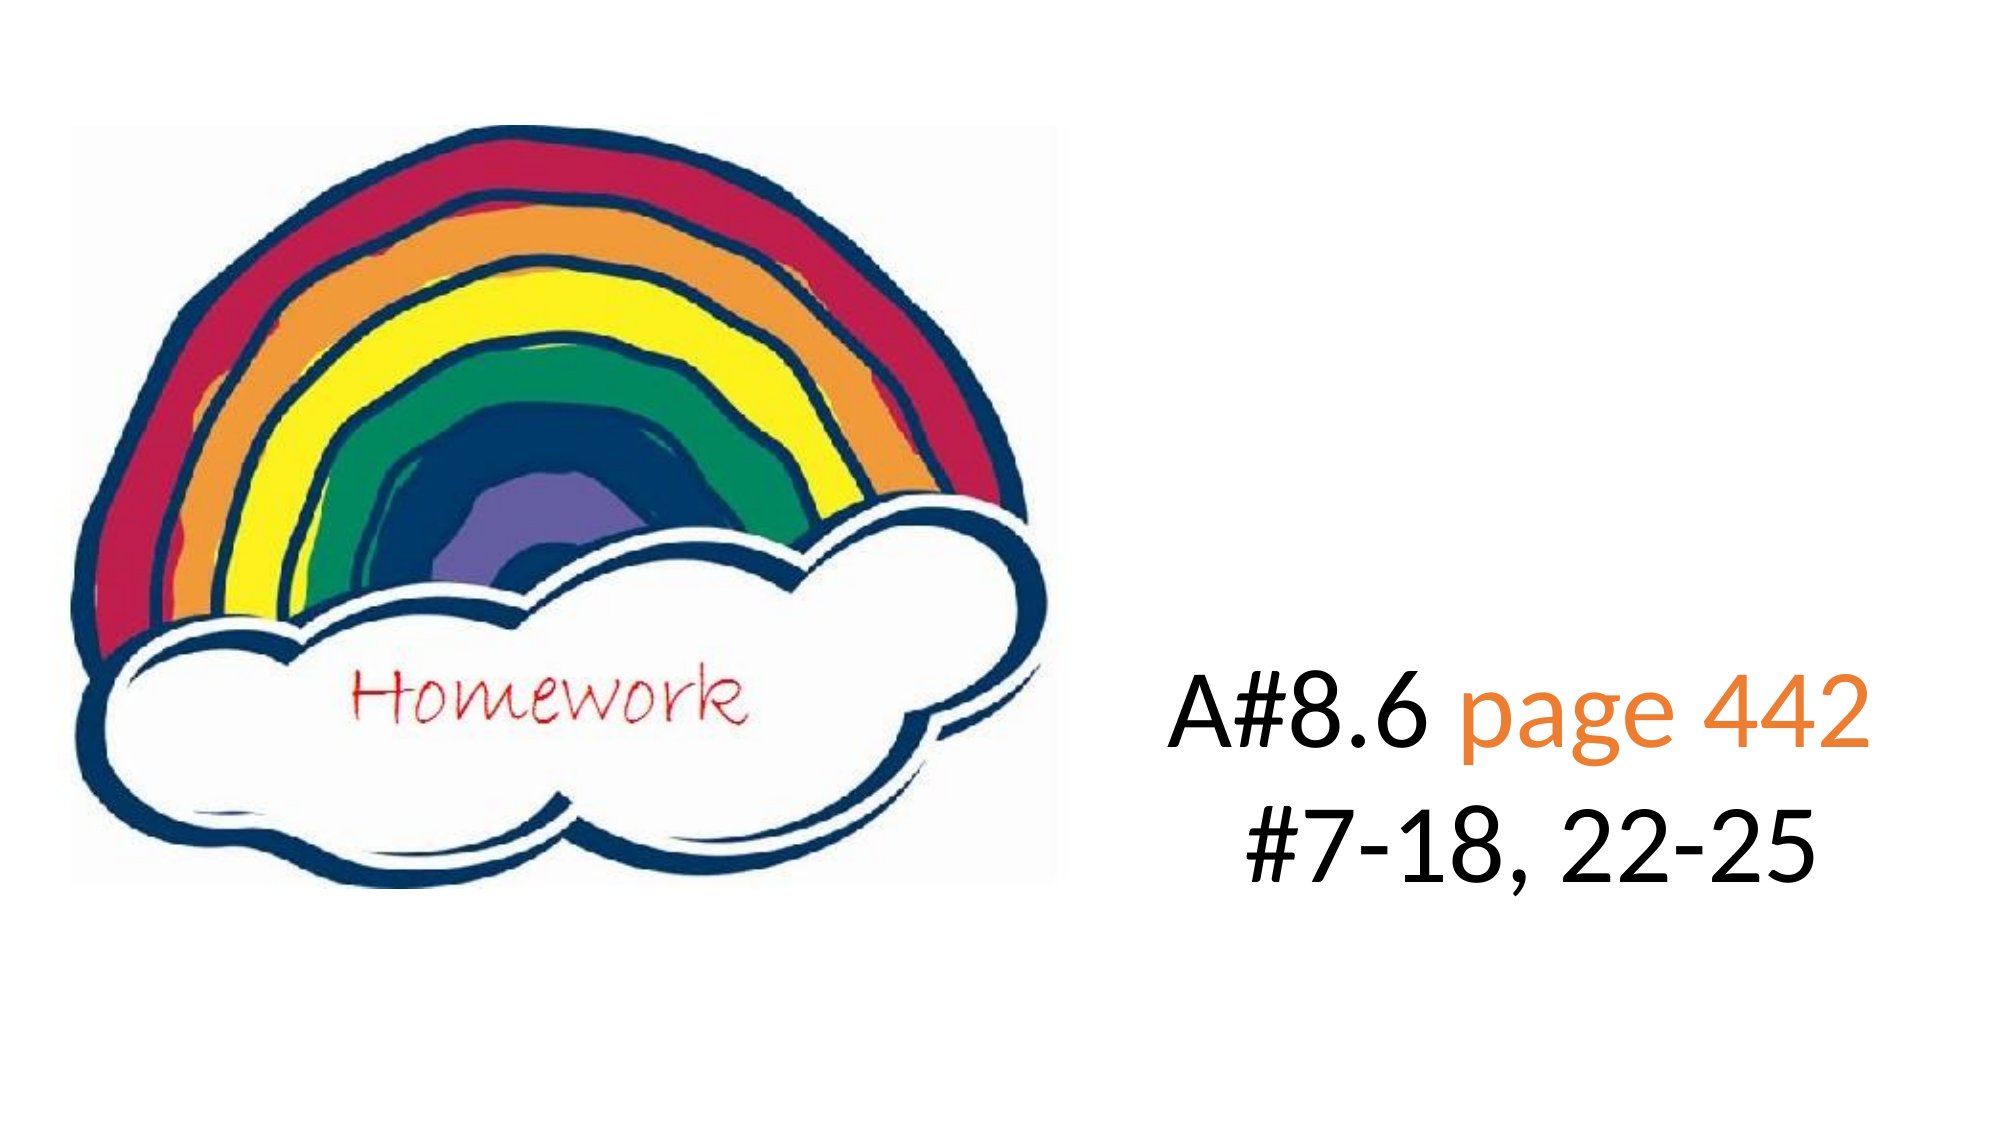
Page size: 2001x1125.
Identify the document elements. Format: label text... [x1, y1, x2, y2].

text_box A#8.6 page 442 #7-18, 22-25 [1152, 627, 1915, 912]
picture [25, 125, 1104, 889]
